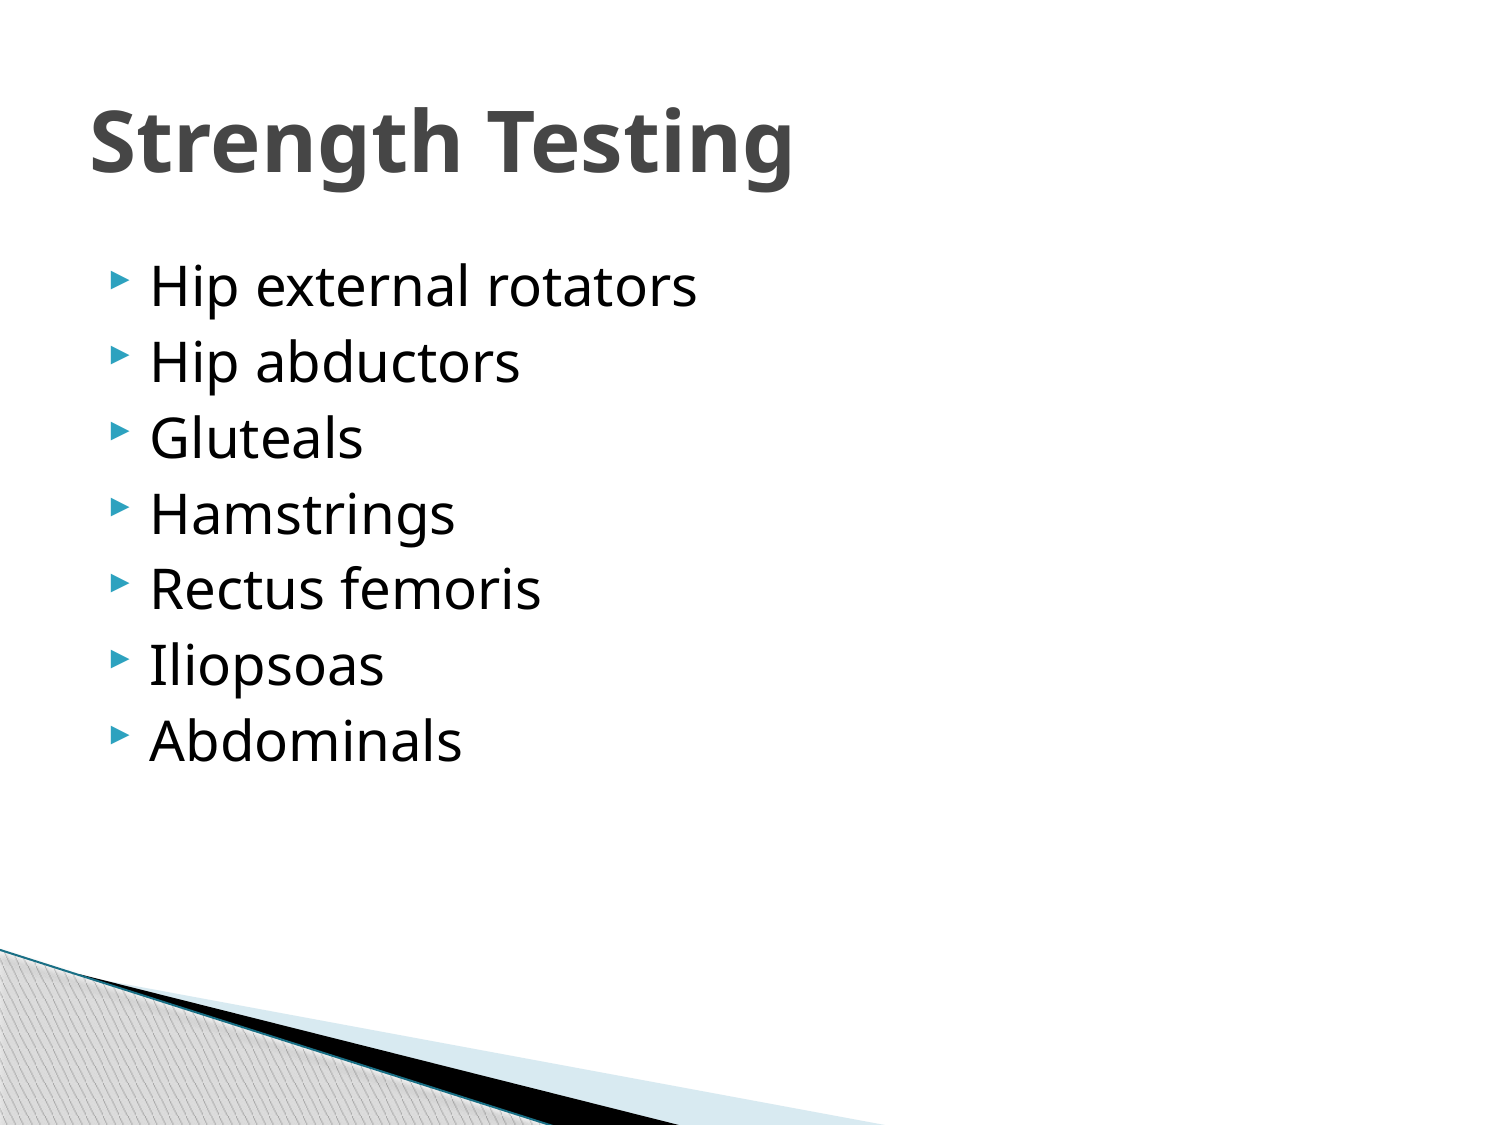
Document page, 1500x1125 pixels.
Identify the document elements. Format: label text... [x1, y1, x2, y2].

title Strength Testing [75, 45, 1425, 233]
list Hip external rotators Hip abductors Gluteals Hamstrings Rectus femoris Iliopsoas Abdominals [75, 243, 1425, 986]
